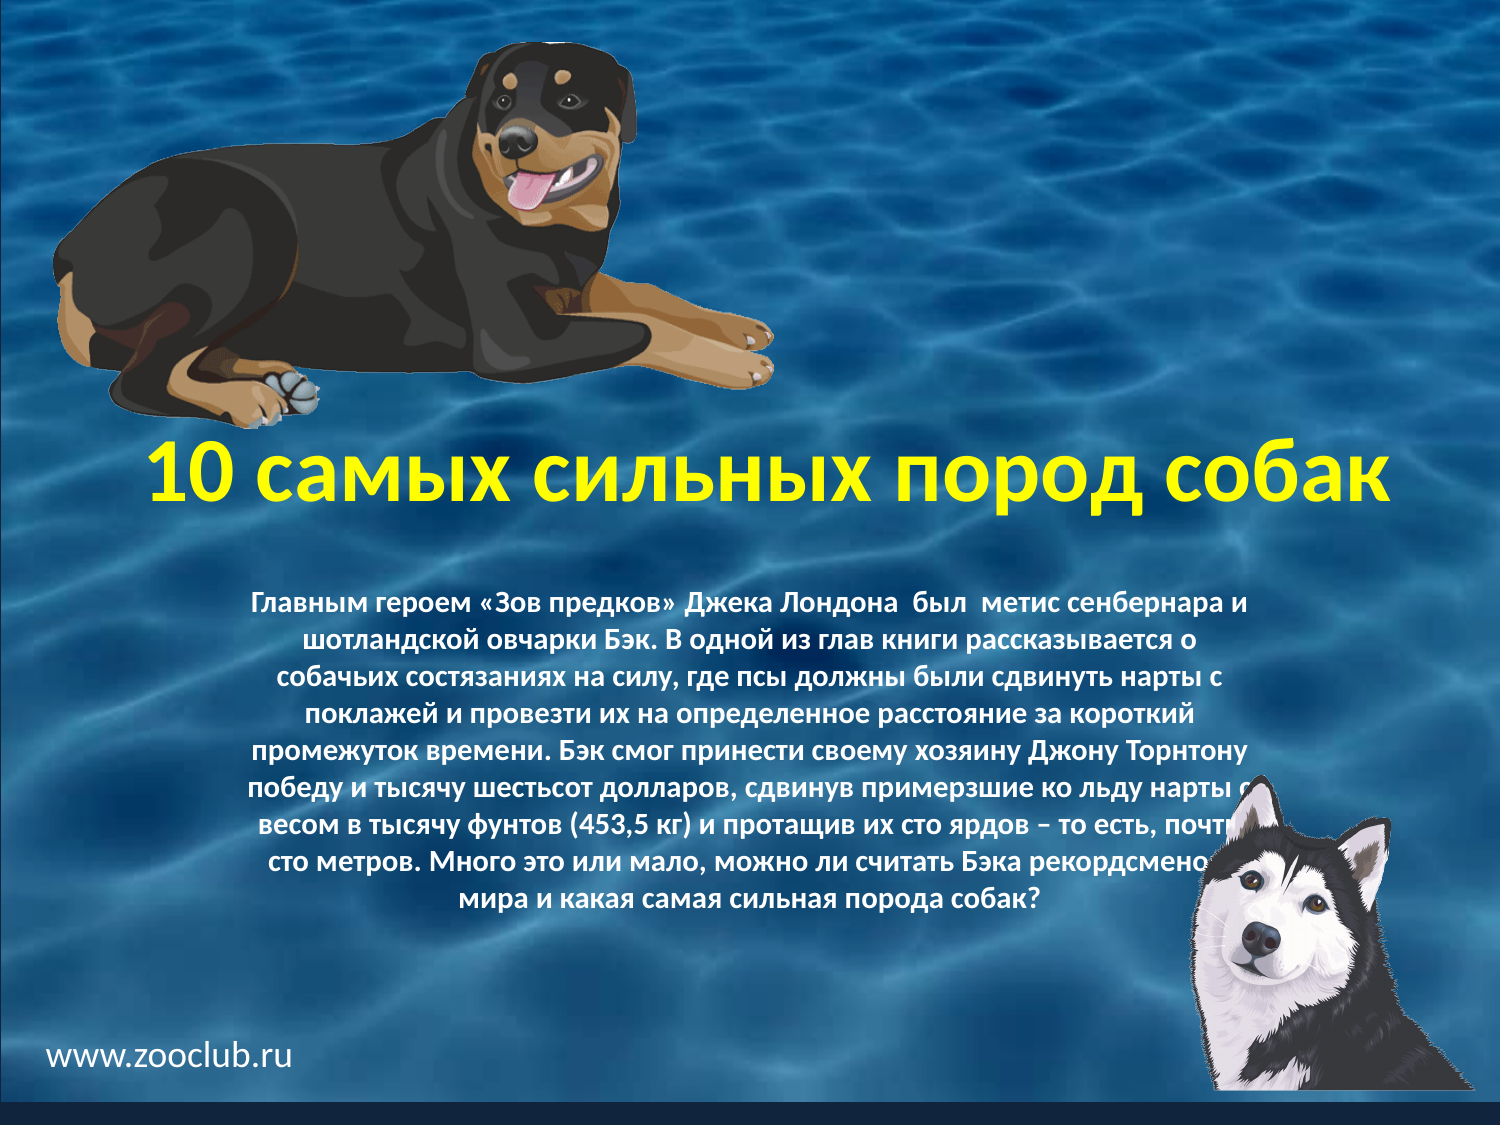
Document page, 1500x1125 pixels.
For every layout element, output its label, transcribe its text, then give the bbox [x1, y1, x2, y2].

subtitle Главным героем «Зов предков» Джека Лондона был метис сенбернара и шотландской овчарки Бэк. В одной из глав книги рассказывается о собачьих состязаниях на силу, где псы должны были сдвинуть нарты с поклажей и провезти их на определенное расстояние за короткий промежуток времени. Бэк смог принести своему хозяину Джону Торнтону победу и тысячу шестьсот долларов, сдвинув примерзшие ко льду нарты с весом в тысячу фунтов (453,5 кг) и протащив их сто ярдов – то есть, почти сто метров. Много это или мало, можно ли считать Бэка рекордсменом мира и какая самая сильная порода собак? [225, 574, 1275, 929]
picture [1, 0, 1500, 1102]
title 10 самых сильных пород собак [76, 338, 1459, 591]
text_box www.zooclub.ru [30, 1023, 309, 1083]
